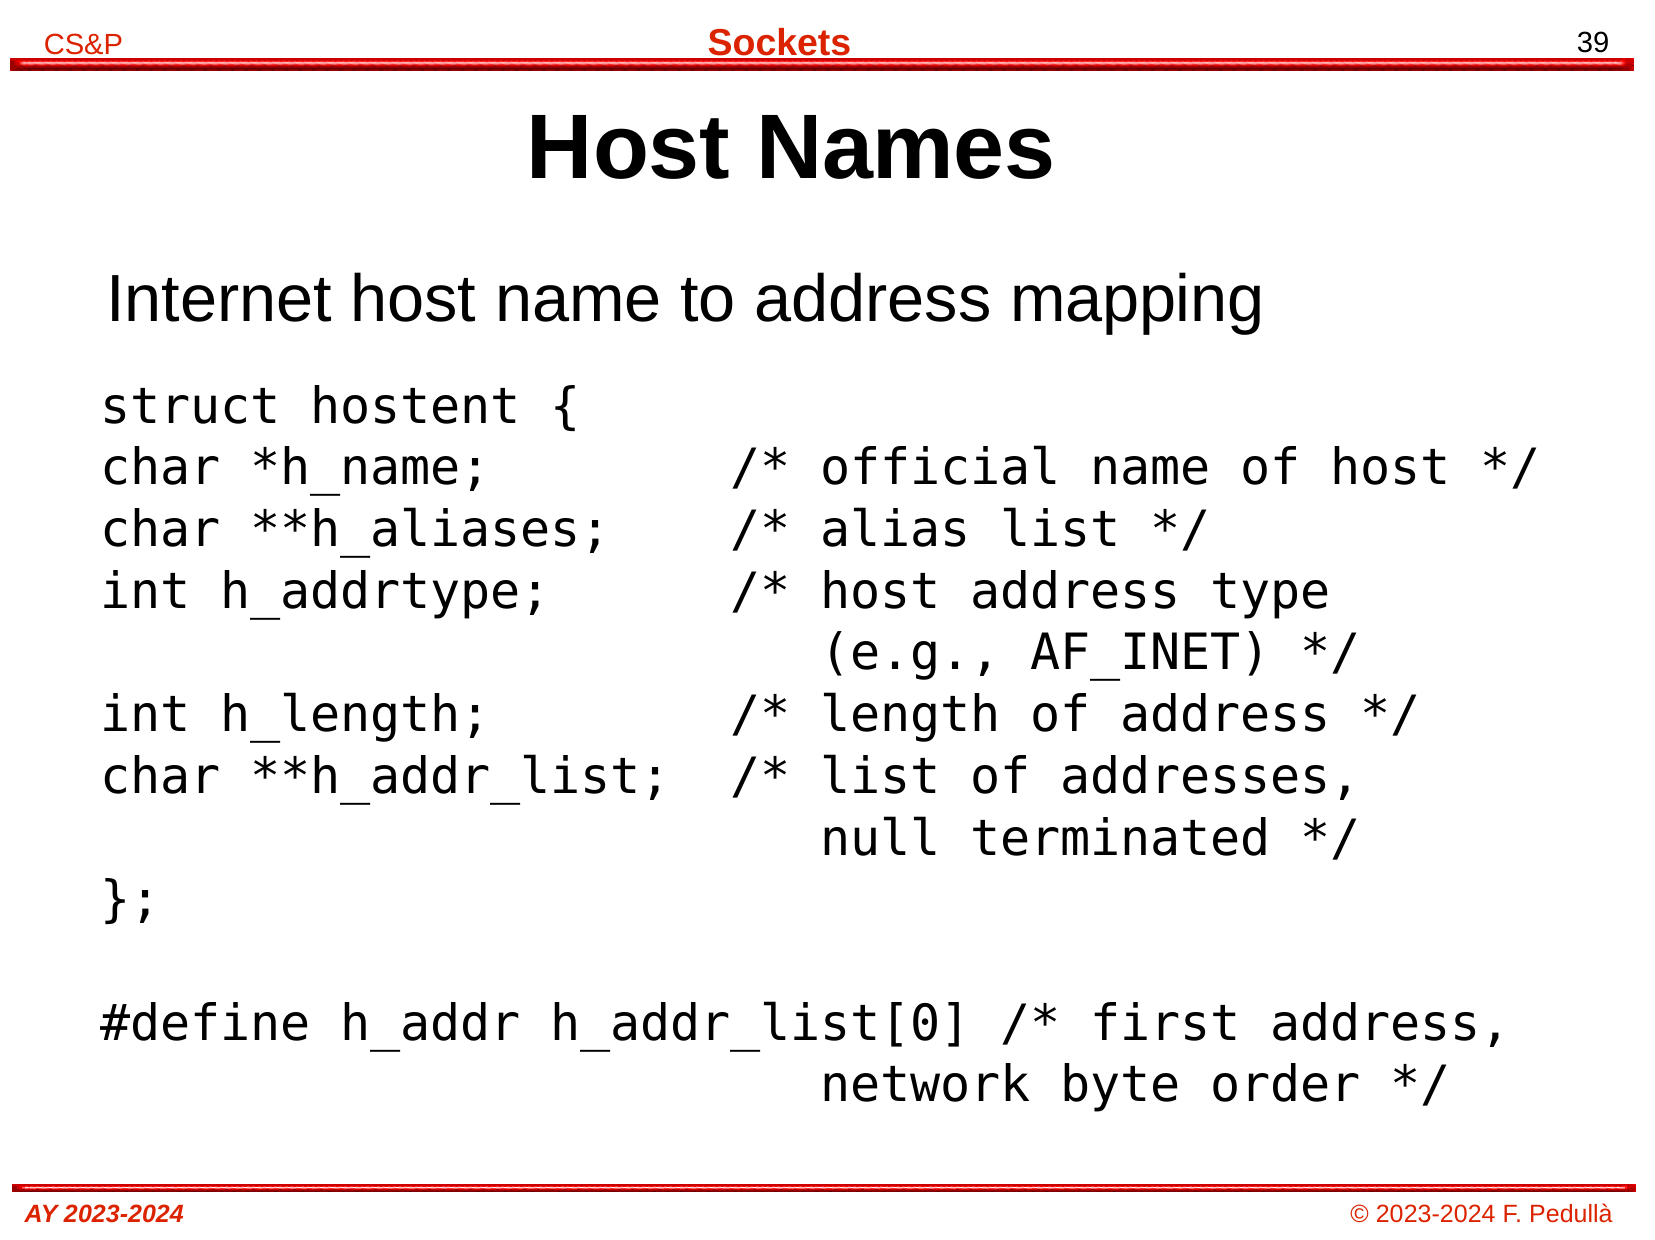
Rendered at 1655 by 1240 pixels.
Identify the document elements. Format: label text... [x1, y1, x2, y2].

picture [10, 58, 1634, 71]
text_box struct hostent { char *h_name; /* official name of host */ char **h_aliases; /* alias list */ int h_addrtype; /* host address type (e.g., AF_INET) */ int h_length; /* length of address */ char **h_addr_list; /* list of addresses, null terminated */ }; #define h_addr h_addr_list[0] /* first address, network byte order */ [98, 372, 1624, 1114]
title Host Names [216, 85, 1343, 294]
text_box Internet host name to address mapping [104, 252, 1272, 335]
picture [12, 1184, 1636, 1192]
